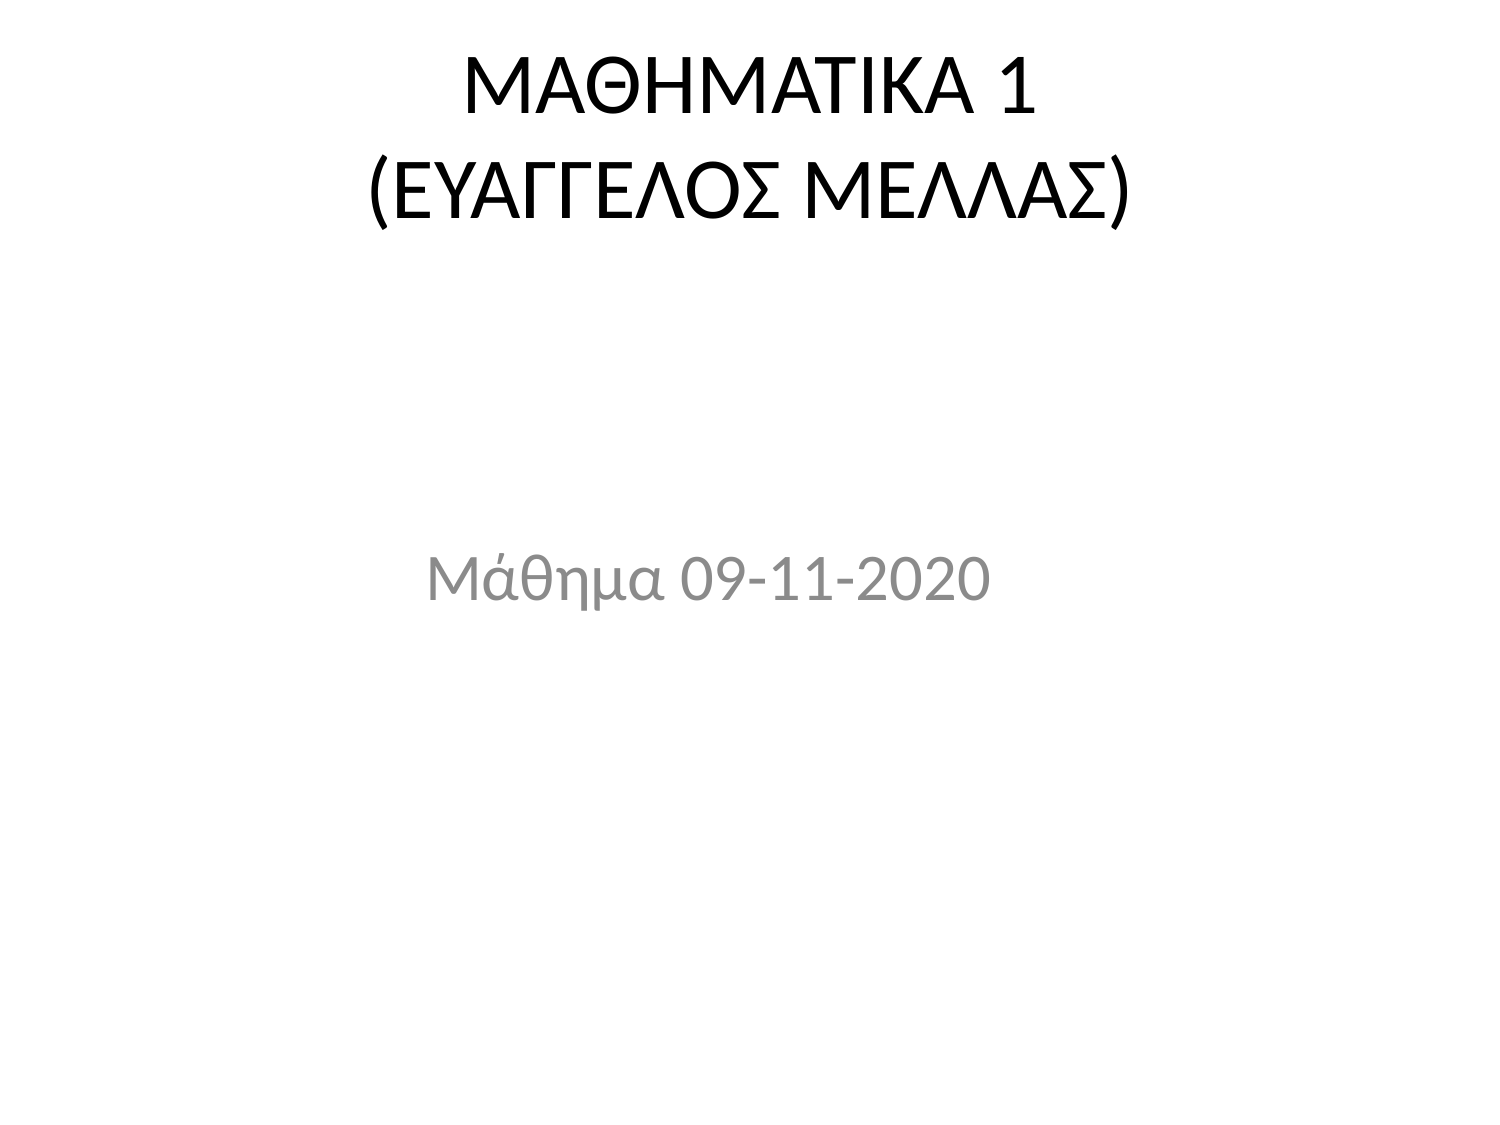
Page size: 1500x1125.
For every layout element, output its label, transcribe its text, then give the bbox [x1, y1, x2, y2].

title ΜΑΘΗΜΑΤΙΚΑ 1 (ΕΥΑΓΓΕΛΟΣ ΜΕΛΛΑΣ) [112, 19, 1388, 244]
subtitle Μάθημα 09-11-2020 [183, 432, 1233, 721]
